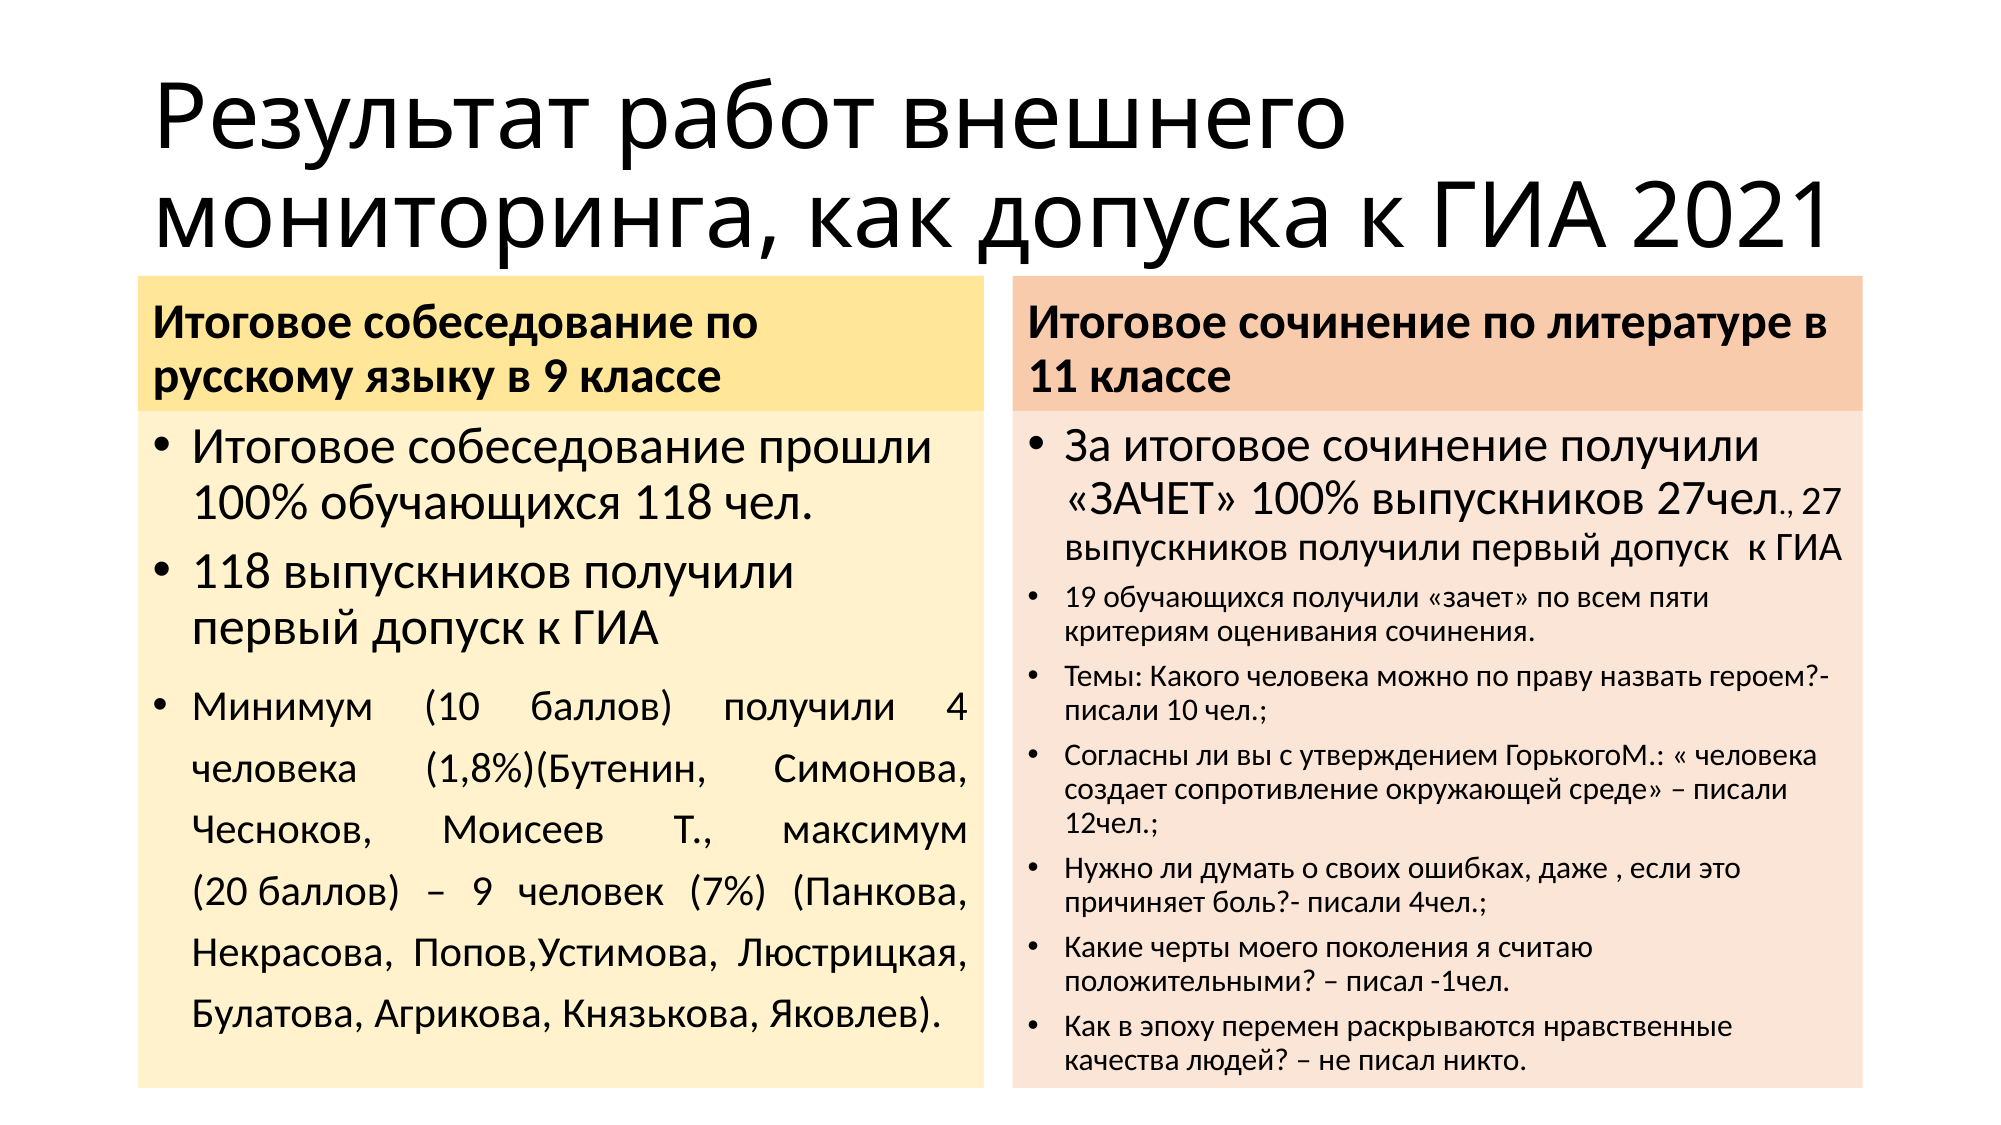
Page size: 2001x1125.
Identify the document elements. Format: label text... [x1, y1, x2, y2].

list Итоговое собеседование по русскому языку в 9 классе [137, 275, 984, 410]
list Итоговое сочинение по литературе в 11 классе [1012, 275, 1863, 410]
list За итоговое сочинение получили «ЗАЧЕТ» 100% выпускников 27чел., 27 выпускников получили первый допуск к ГИА 19 обучающихся получили «зачет» по всем пяти критериям оценивания сочинения. Темы: Какого человека можно по праву назвать героем?- писали 10 чел.; Согласны ли вы с утверждением ГорькогоМ.: « человека создает сопротивление окружающей среде» – писали 12чел.; Нужно ли думать о своих ошибках, даже , если это причиняет боль?- писали 4чел.; Какие черты моего поколения я считаю положительными? – писал -1чел. Как в эпоху перемен раскрываются нравственные качества людей? – не писал никто. [1012, 410, 1863, 1088]
list Итоговое собеседование прошли 100% обучающихся 118 чел. 118 выпускников получили первый допуск к ГИА Минимум (10 баллов) получили 4 человека (1,8%)(Бутенин, Симонова, Чесноков, Моисеев Т., максимум (20 баллов) – 9 человек (7%) (Панкова, Некрасова, Попов,Устимова, Люстрицкая, Булатова, Агрикова, Князькова, Яковлев). [137, 410, 984, 1088]
title Результат работ внешнего мониторинга, как допуска к ГИА 2021 [137, 59, 1863, 278]
